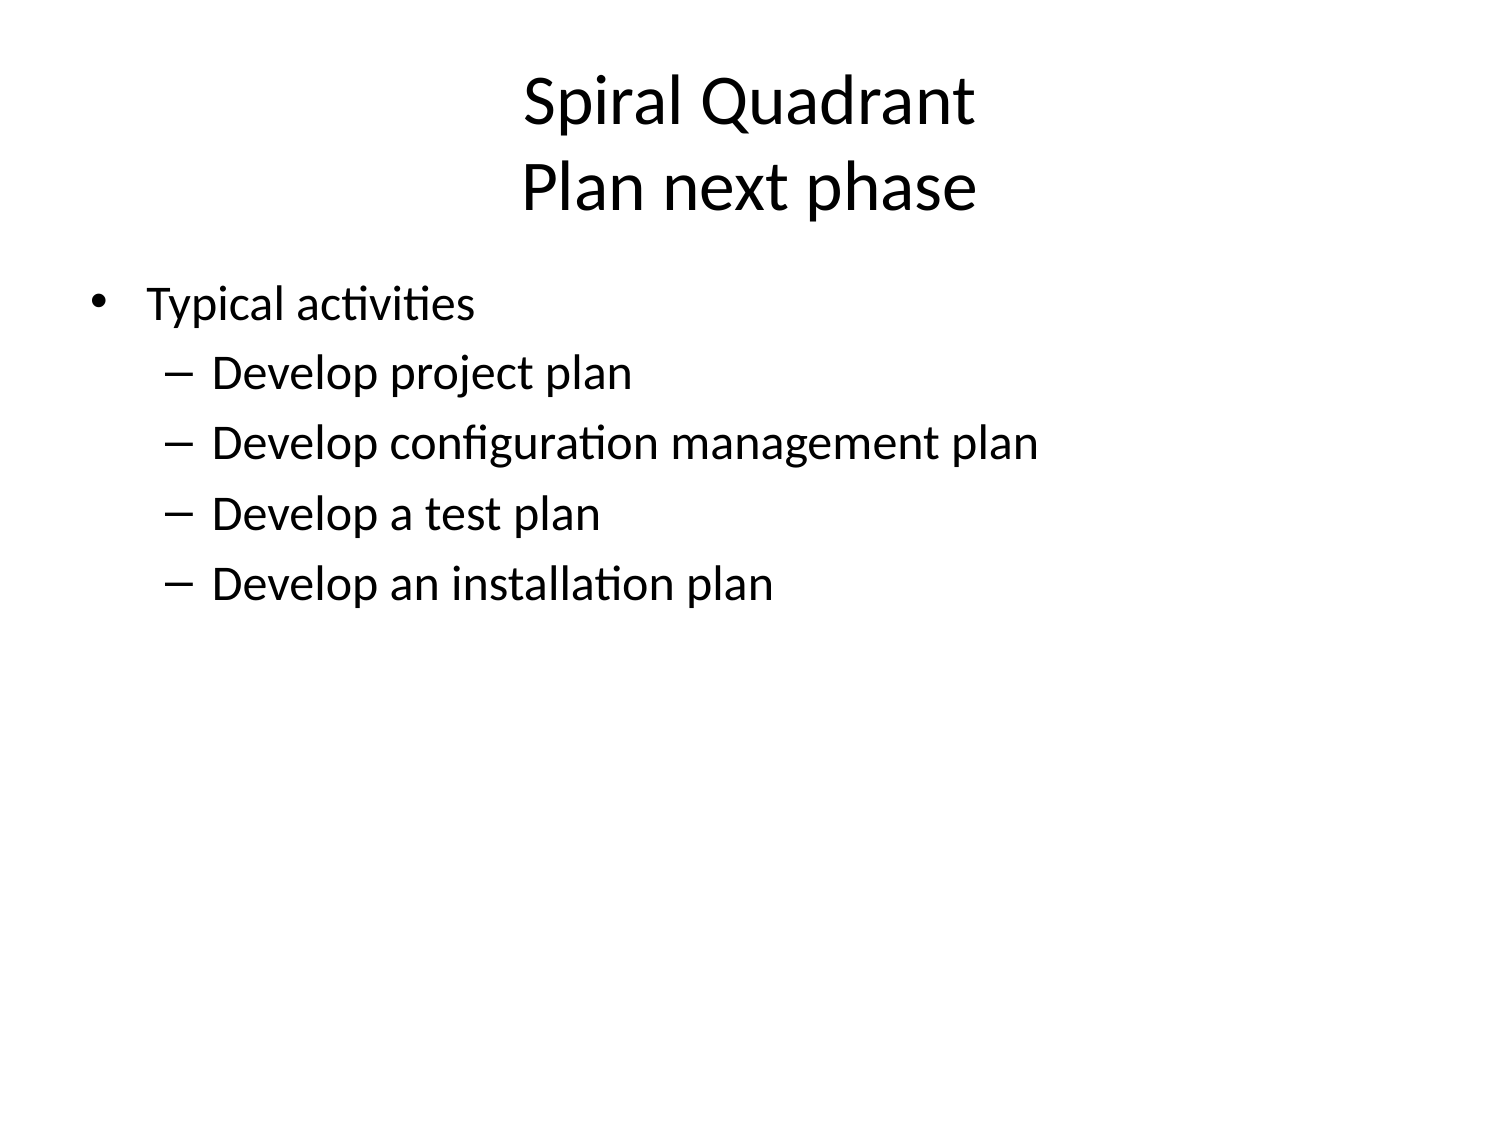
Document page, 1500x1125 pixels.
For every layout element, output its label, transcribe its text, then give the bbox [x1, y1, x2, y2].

title Spiral Quadrant Plan next phase [75, 45, 1425, 233]
list Typical activities Develop project plan Develop configuration management plan Develop a test plan Develop an installation plan [75, 262, 1425, 1005]
